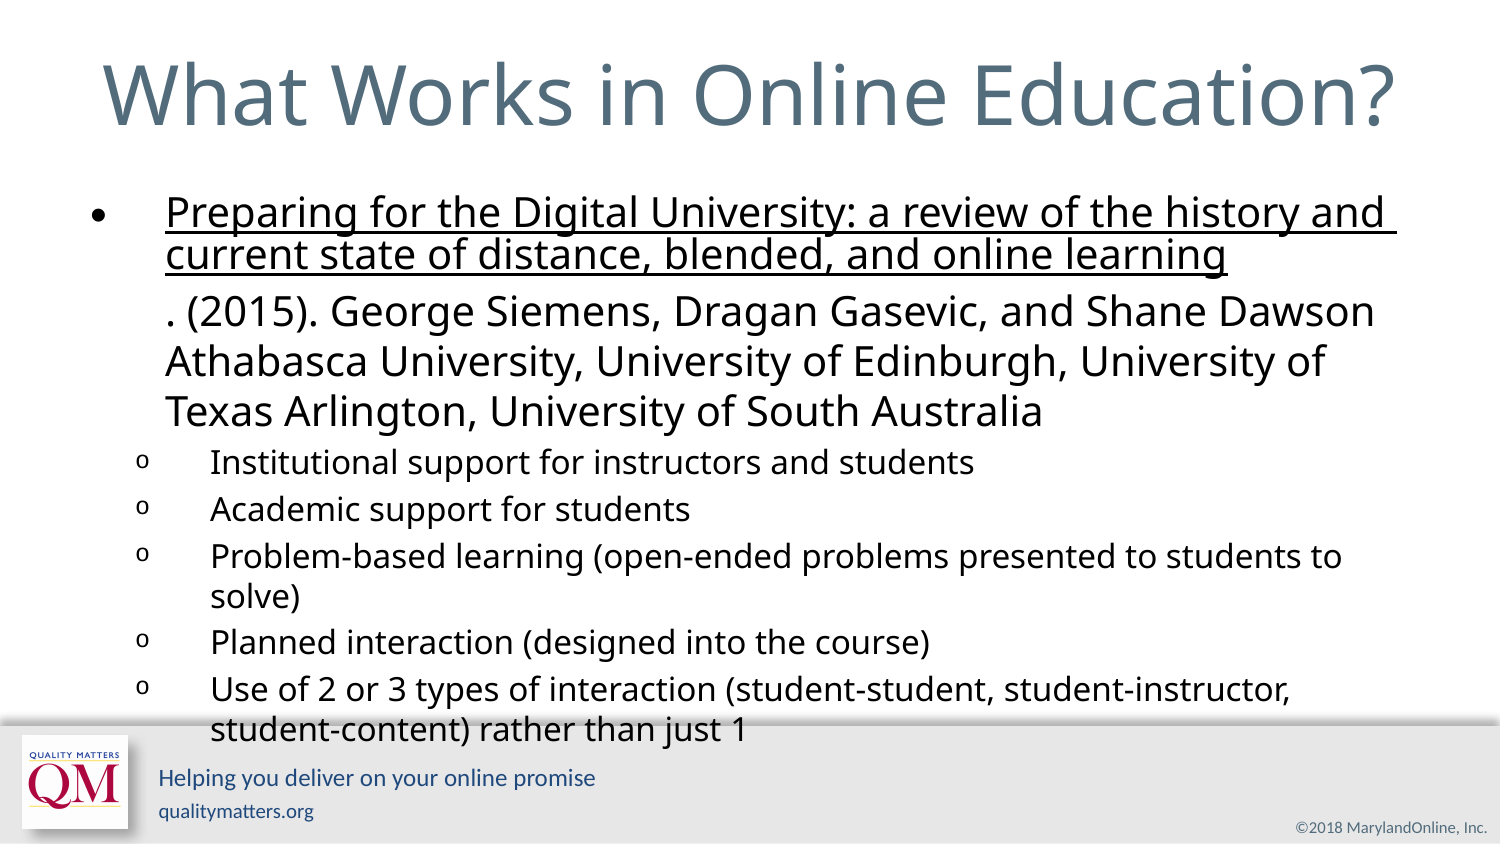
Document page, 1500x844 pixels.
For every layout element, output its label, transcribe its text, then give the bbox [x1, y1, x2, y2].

title What Works in Online Education? [75, 21, 1425, 162]
picture [22, 735, 128, 829]
list Preparing for the Digital University: a review of the history and current state of distance, blended, and online learning. (2015). George Siemens, Dragan Gasevic, and Shane Dawson Athabasca University, University of Edinburgh, University of Texas Arlington, University of South Australia Institutional support for instructors and students Academic support for students Problem-based learning (open-ended problems presented to students to solve) Planned interaction (designed into the course) Use of 2 or 3 types of interaction (student-student, student-instructor, student-content) rather than just 1 [75, 178, 1425, 685]
